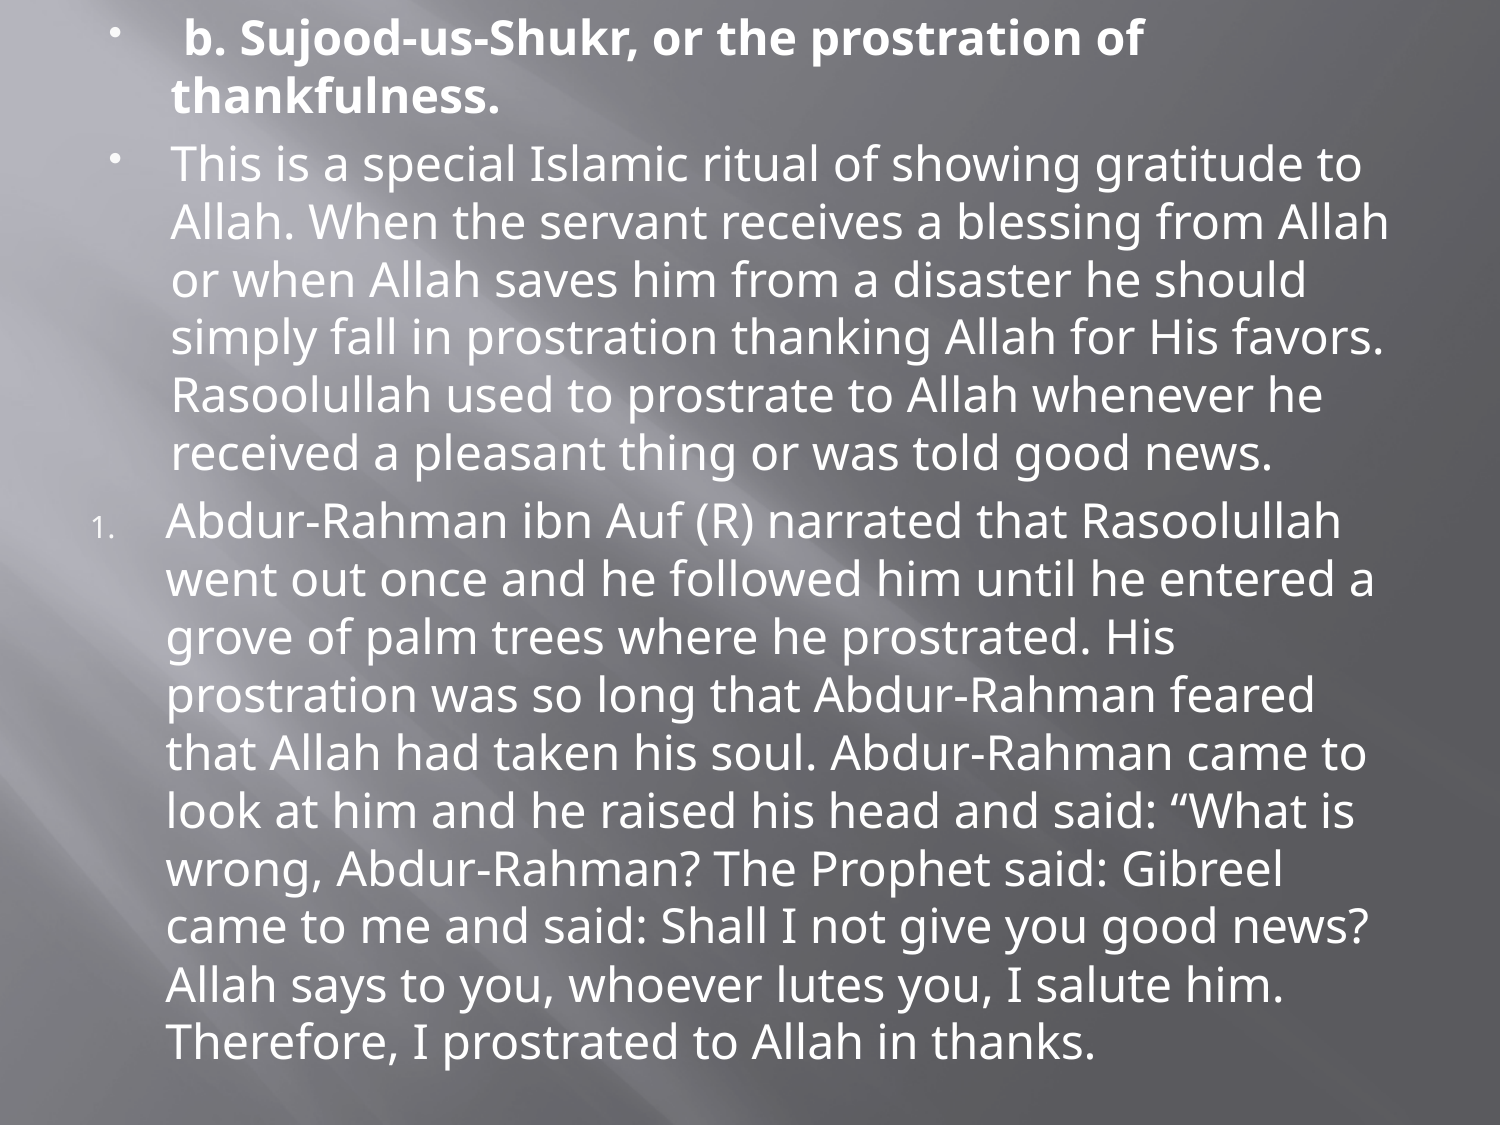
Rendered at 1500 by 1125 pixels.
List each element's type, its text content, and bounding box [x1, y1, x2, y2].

list b. Sujood-us-Shukr, or the prostration of thankfulness. This is a special Islamic ritual of showing gratitude to Allah. When the servant receives a blessing from Allah or when Allah saves him from a disaster he should simply fall in prostration thanking Allah for His favors. Rasoolullah used to prostrate to Allah whenever he received a pleasant thing or was told good news. Abdur-Rahman ibn Auf (R) narrated that Rasoolullah went out once and he followed him until he entered a grove of palm trees where he prostrated. His prostration was so long that Abdur-Rahman feared that Allah had taken his soul. Abdur-Rahman came to look at him and he raised his head and said: “What is wrong, Abdur-Rahman? The Prophet said: Gibreel came to me and said: Shall I not give you good news? Allah says to you, whoever lutes you, I salute him. Therefore, I prostrated to Allah in thanks. [75, 0, 1425, 1094]
